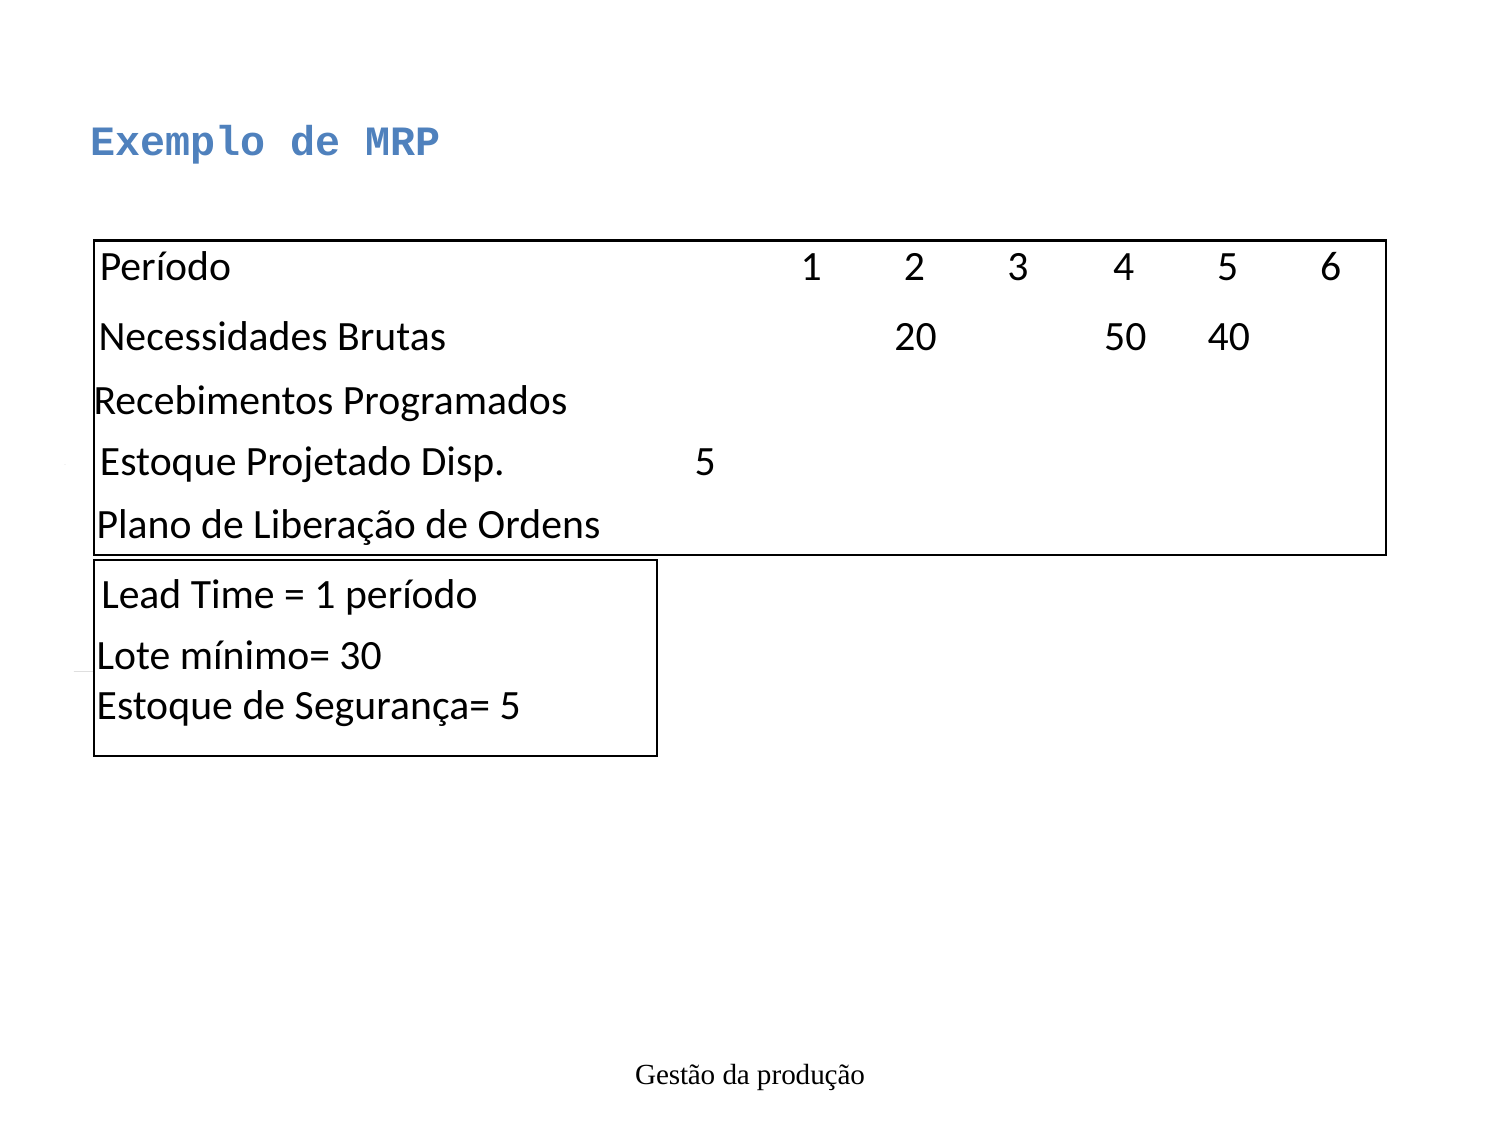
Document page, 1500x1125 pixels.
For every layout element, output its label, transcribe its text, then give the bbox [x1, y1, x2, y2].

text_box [82, 231, 1387, 756]
footer Gestão da produção [512, 1042, 988, 1103]
title Exemplo de MRP [75, 45, 1425, 233]
